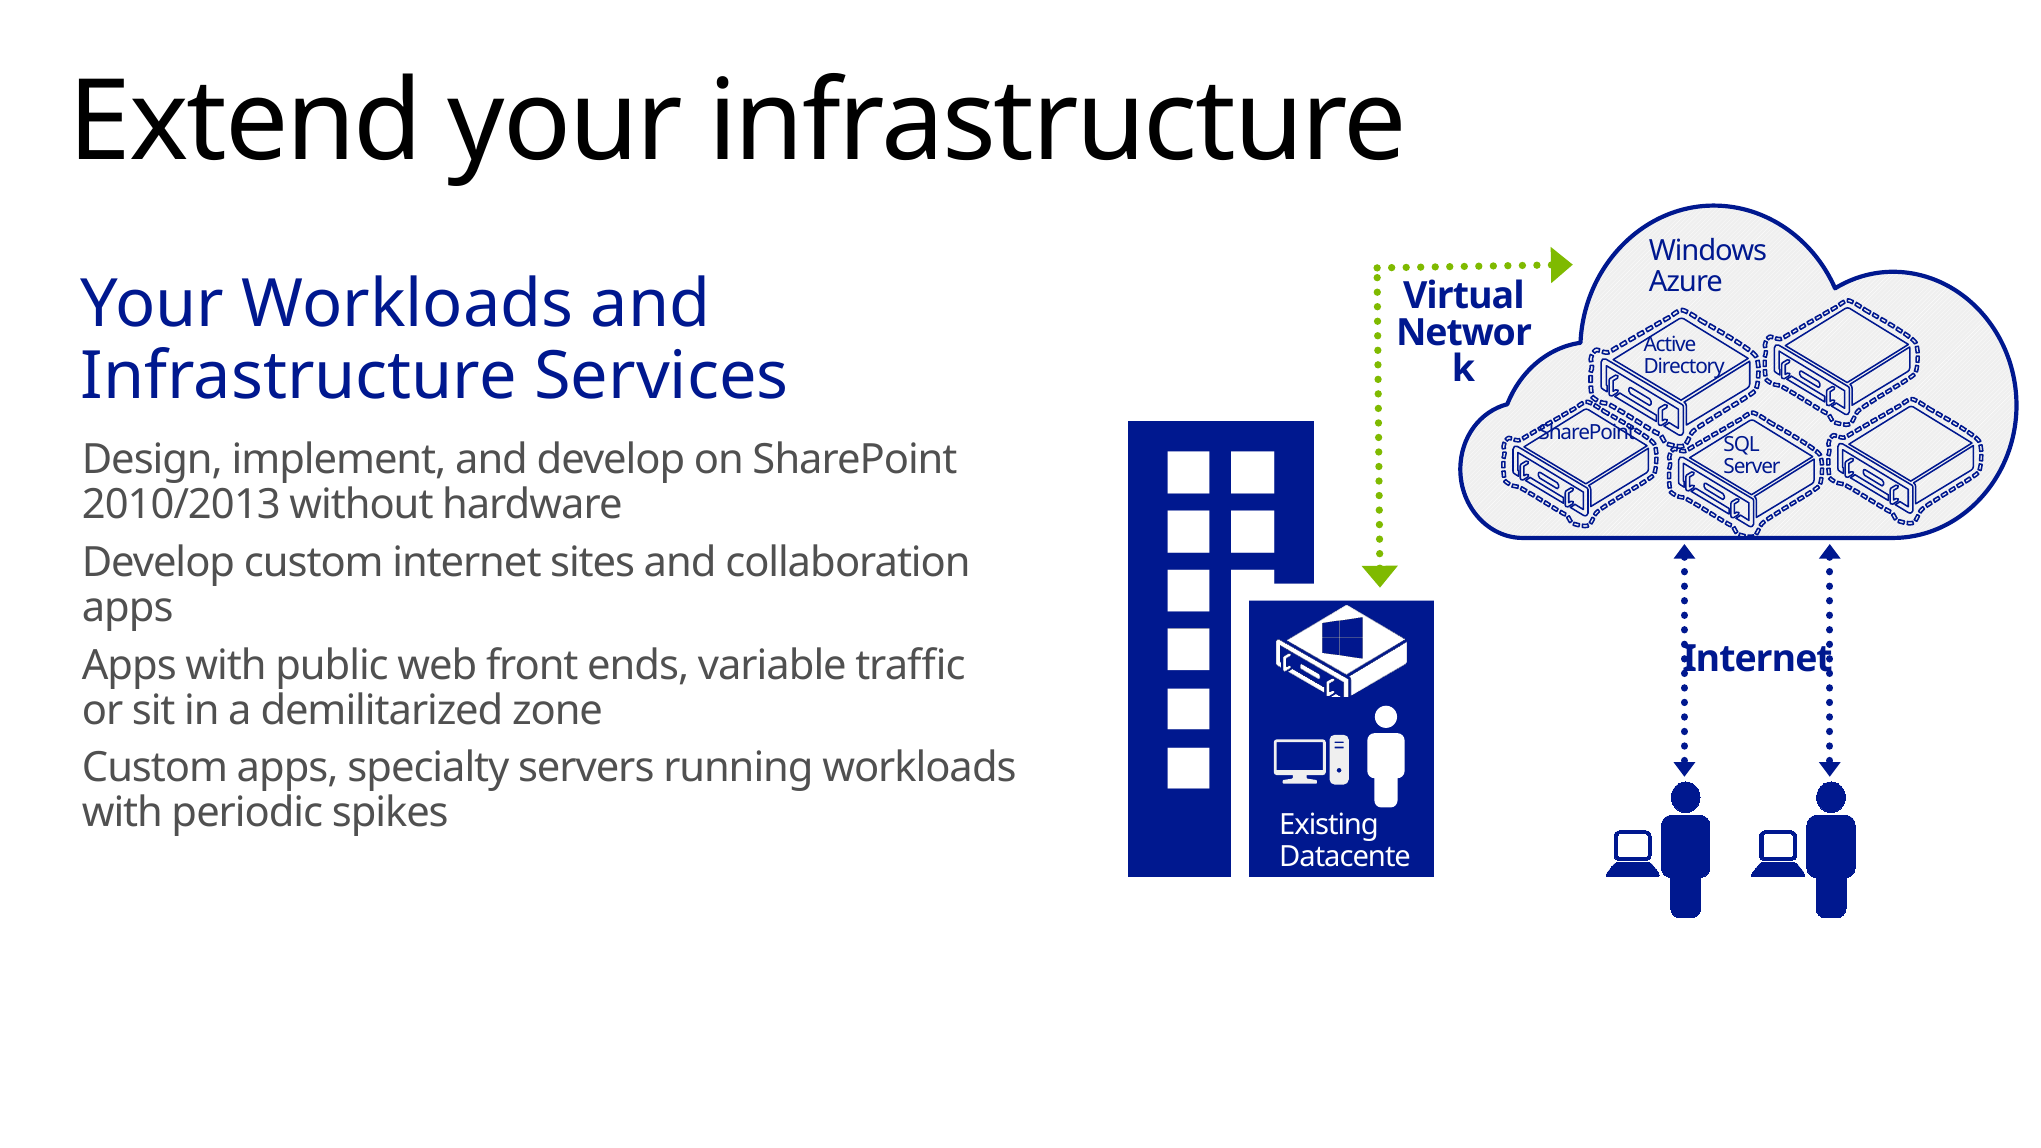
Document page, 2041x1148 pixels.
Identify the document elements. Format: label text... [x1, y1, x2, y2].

title Extend your infrastructure [45, 47, 1912, 204]
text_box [1460, 205, 2017, 918]
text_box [1128, 421, 1445, 898]
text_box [1376, 264, 1460, 588]
text_box Your Workloads and Infrastructure Services Design, implement, and develop on SharePoint 2010/2013 without hardware Develop custom internet sites and collaboration apps Apps with public web front ends, variable traffic or sit in a demilitarized zone Custom apps, specialty servers running workloads with periodic spikes [27, 238, 1078, 1148]
